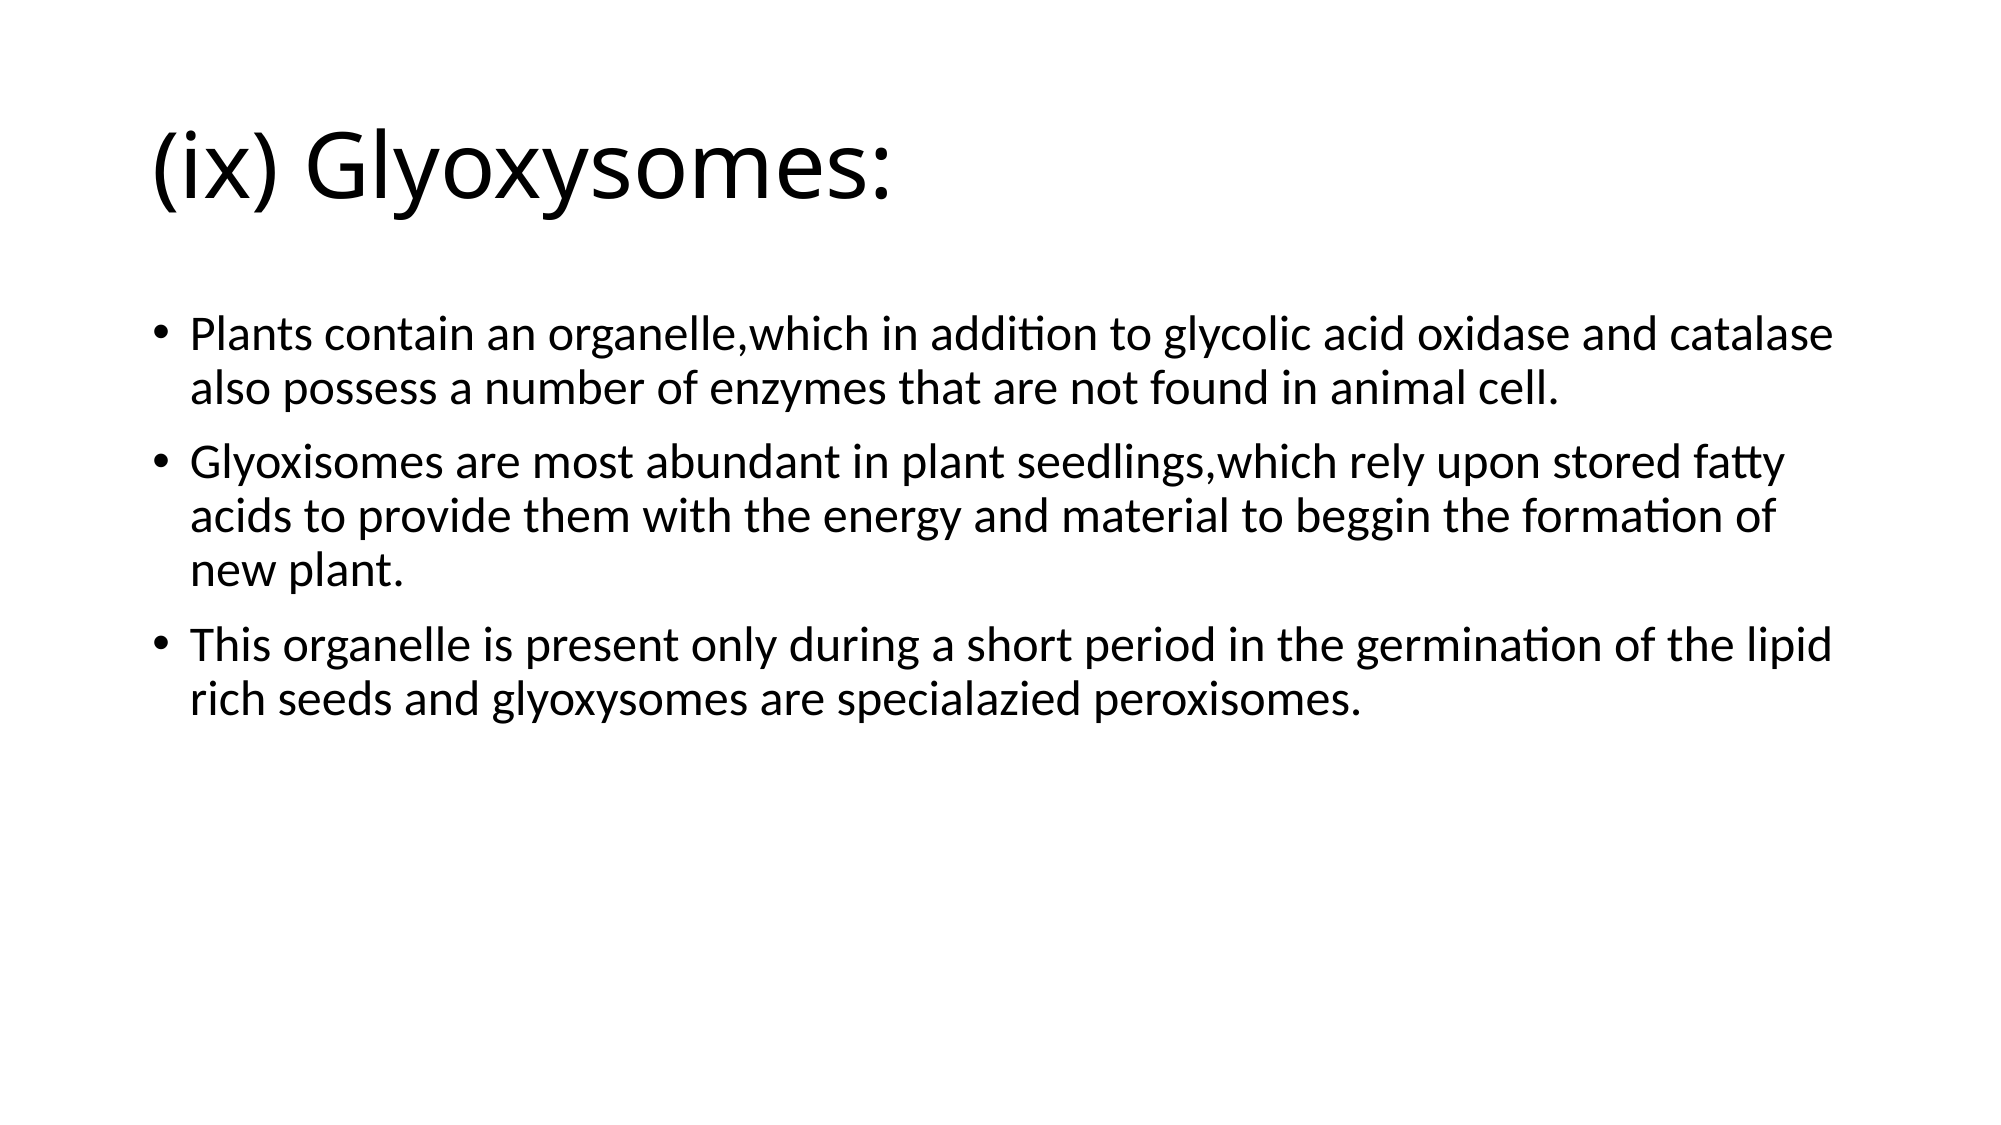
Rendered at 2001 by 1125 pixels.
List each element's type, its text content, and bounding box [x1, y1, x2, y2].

title (ix) Glyoxysomes: [137, 59, 1863, 278]
list Plants contain an organelle,which in addition to glycolic acid oxidase and catalase also possess a number of enzymes that are not found in animal cell. Glyoxisomes are most abundant in plant seedlings,which rely upon stored fatty acids to provide them with the energy and material to beggin the formation of new plant. This organelle is present only during a short period in the germination of the lipid rich seeds and glyoxysomes are specialazied peroxisomes. [137, 299, 1863, 1014]
